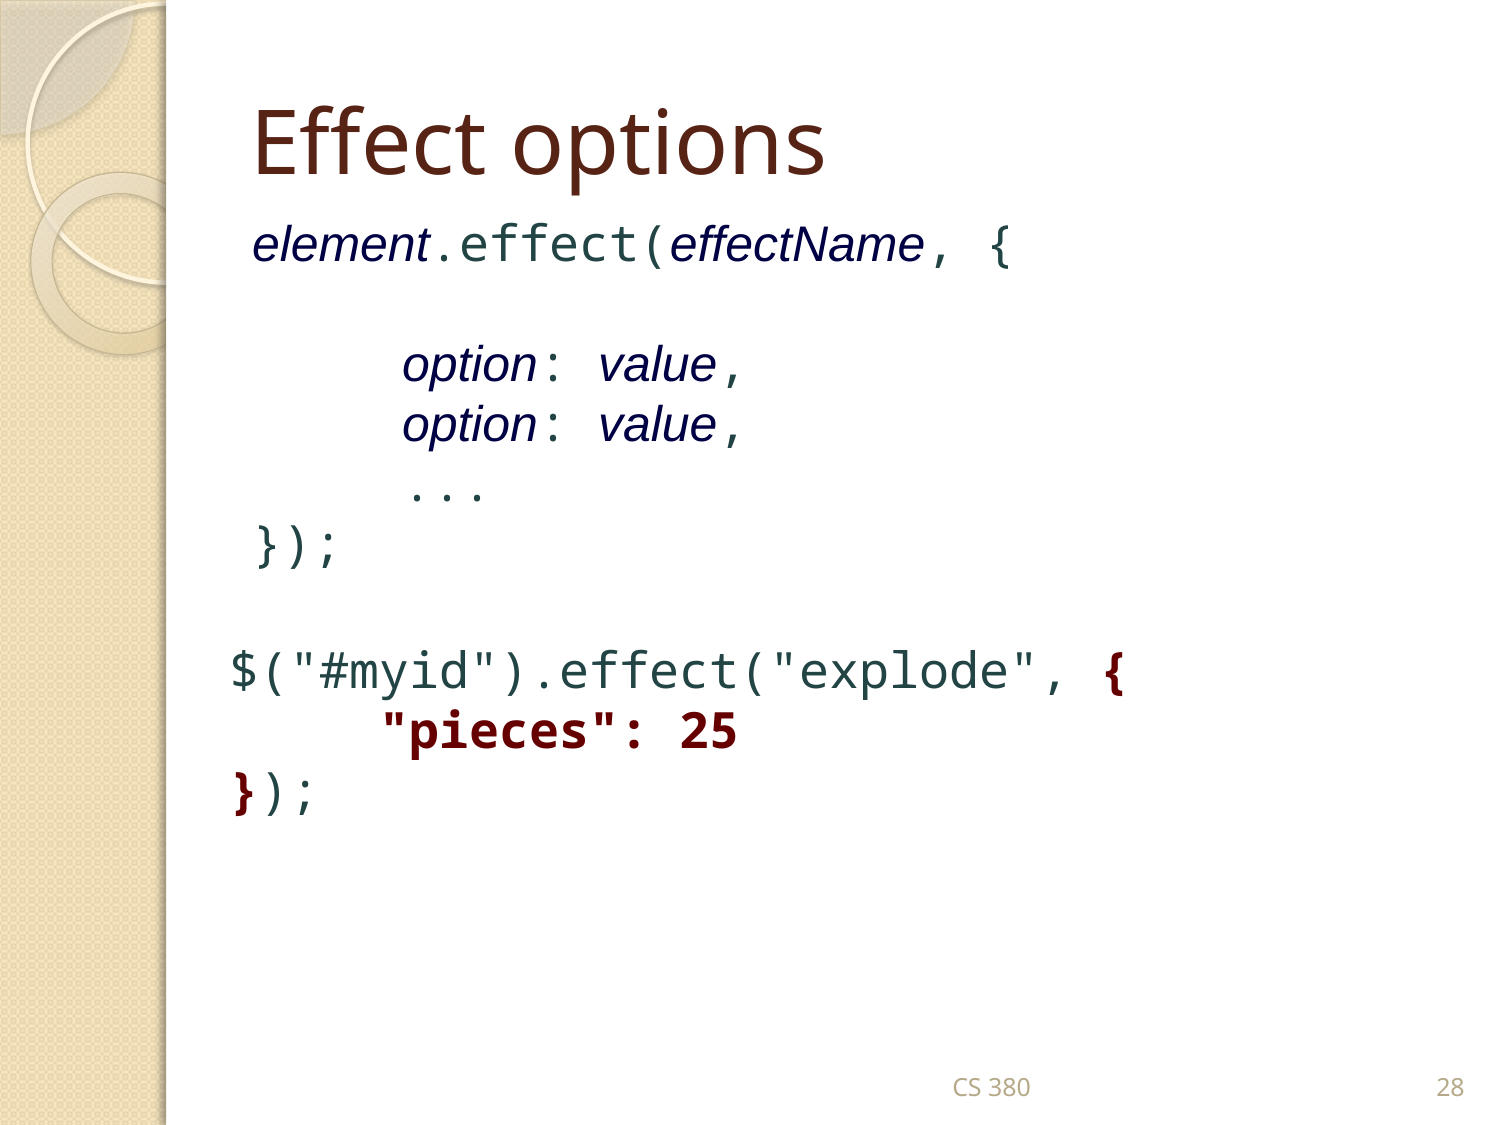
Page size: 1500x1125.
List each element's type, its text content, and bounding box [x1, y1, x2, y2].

text_box element.effect(effectName, { option: value, option: value, ... }); [252, 198, 1046, 598]
slide_number 28 [1413, 1034, 1488, 1113]
footer CS 380 [937, 1034, 1413, 1113]
text_box $("#myid").effect("explode", { "pieces": 25 }); [229, 630, 1160, 845]
title Effect options [235, 45, 1466, 233]
